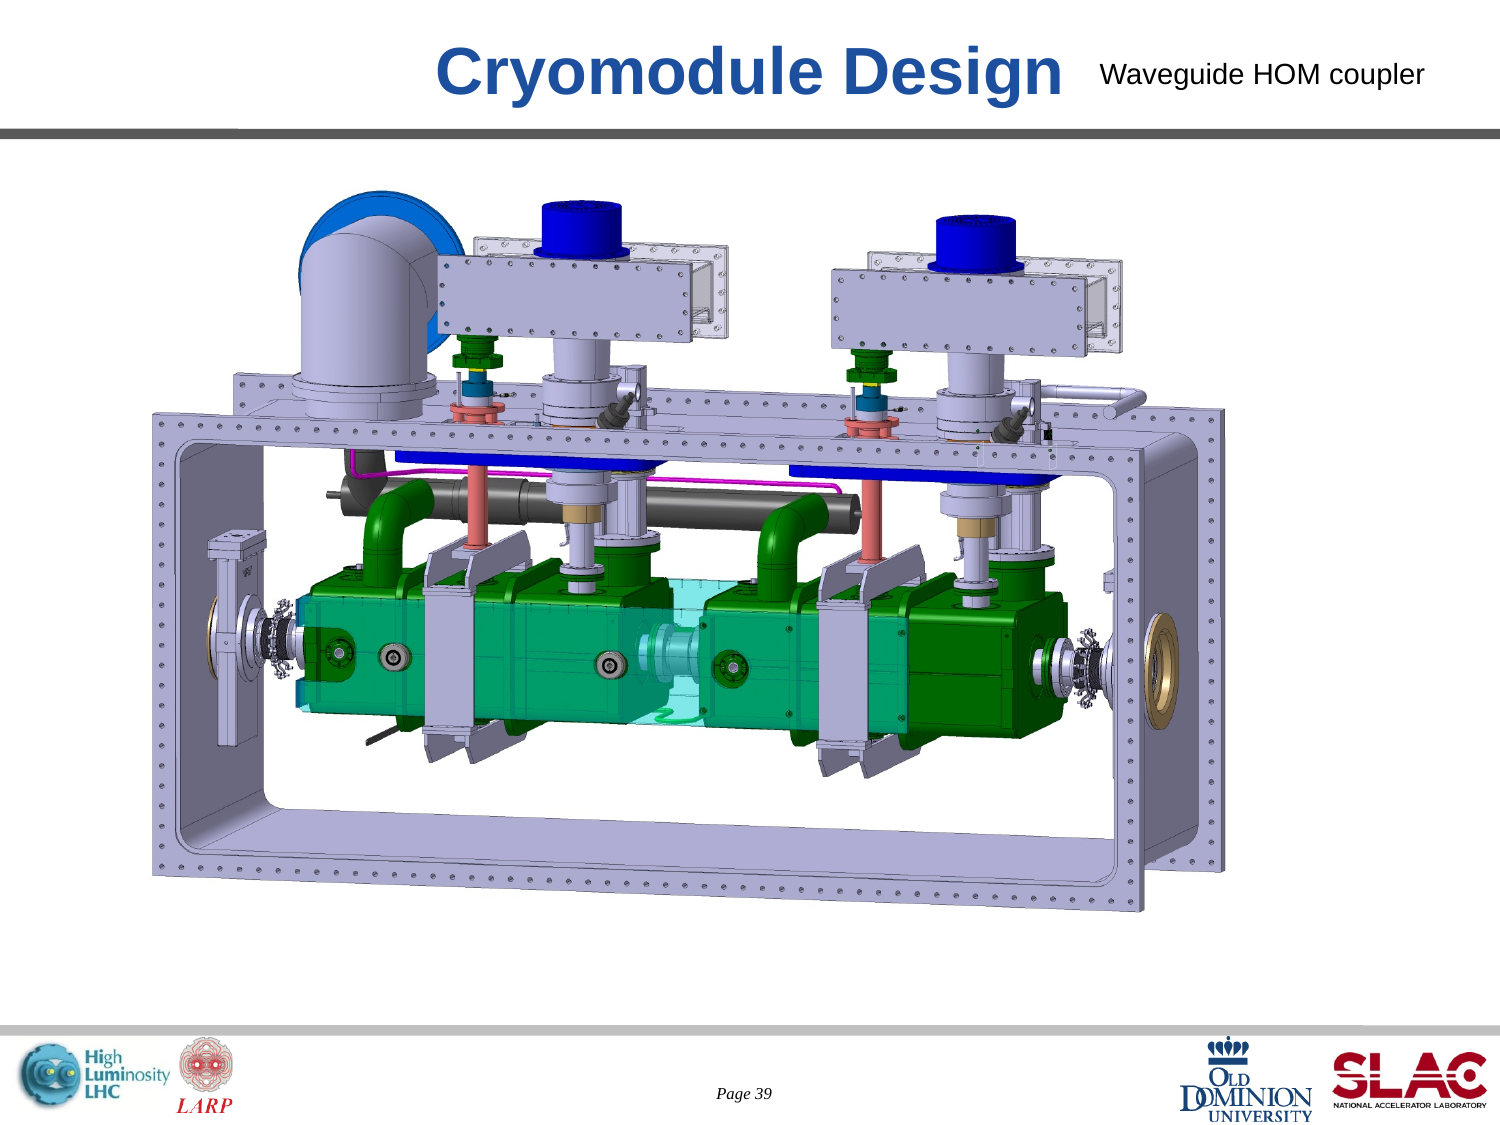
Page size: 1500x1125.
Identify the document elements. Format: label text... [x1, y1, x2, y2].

title Cryomodule Design [0, 0, 1500, 136]
text_box Waveguide HOM coupler [1084, 48, 1441, 98]
picture [12, 1037, 233, 1114]
picture [1332, 1052, 1487, 1108]
picture [0, 176, 1500, 949]
